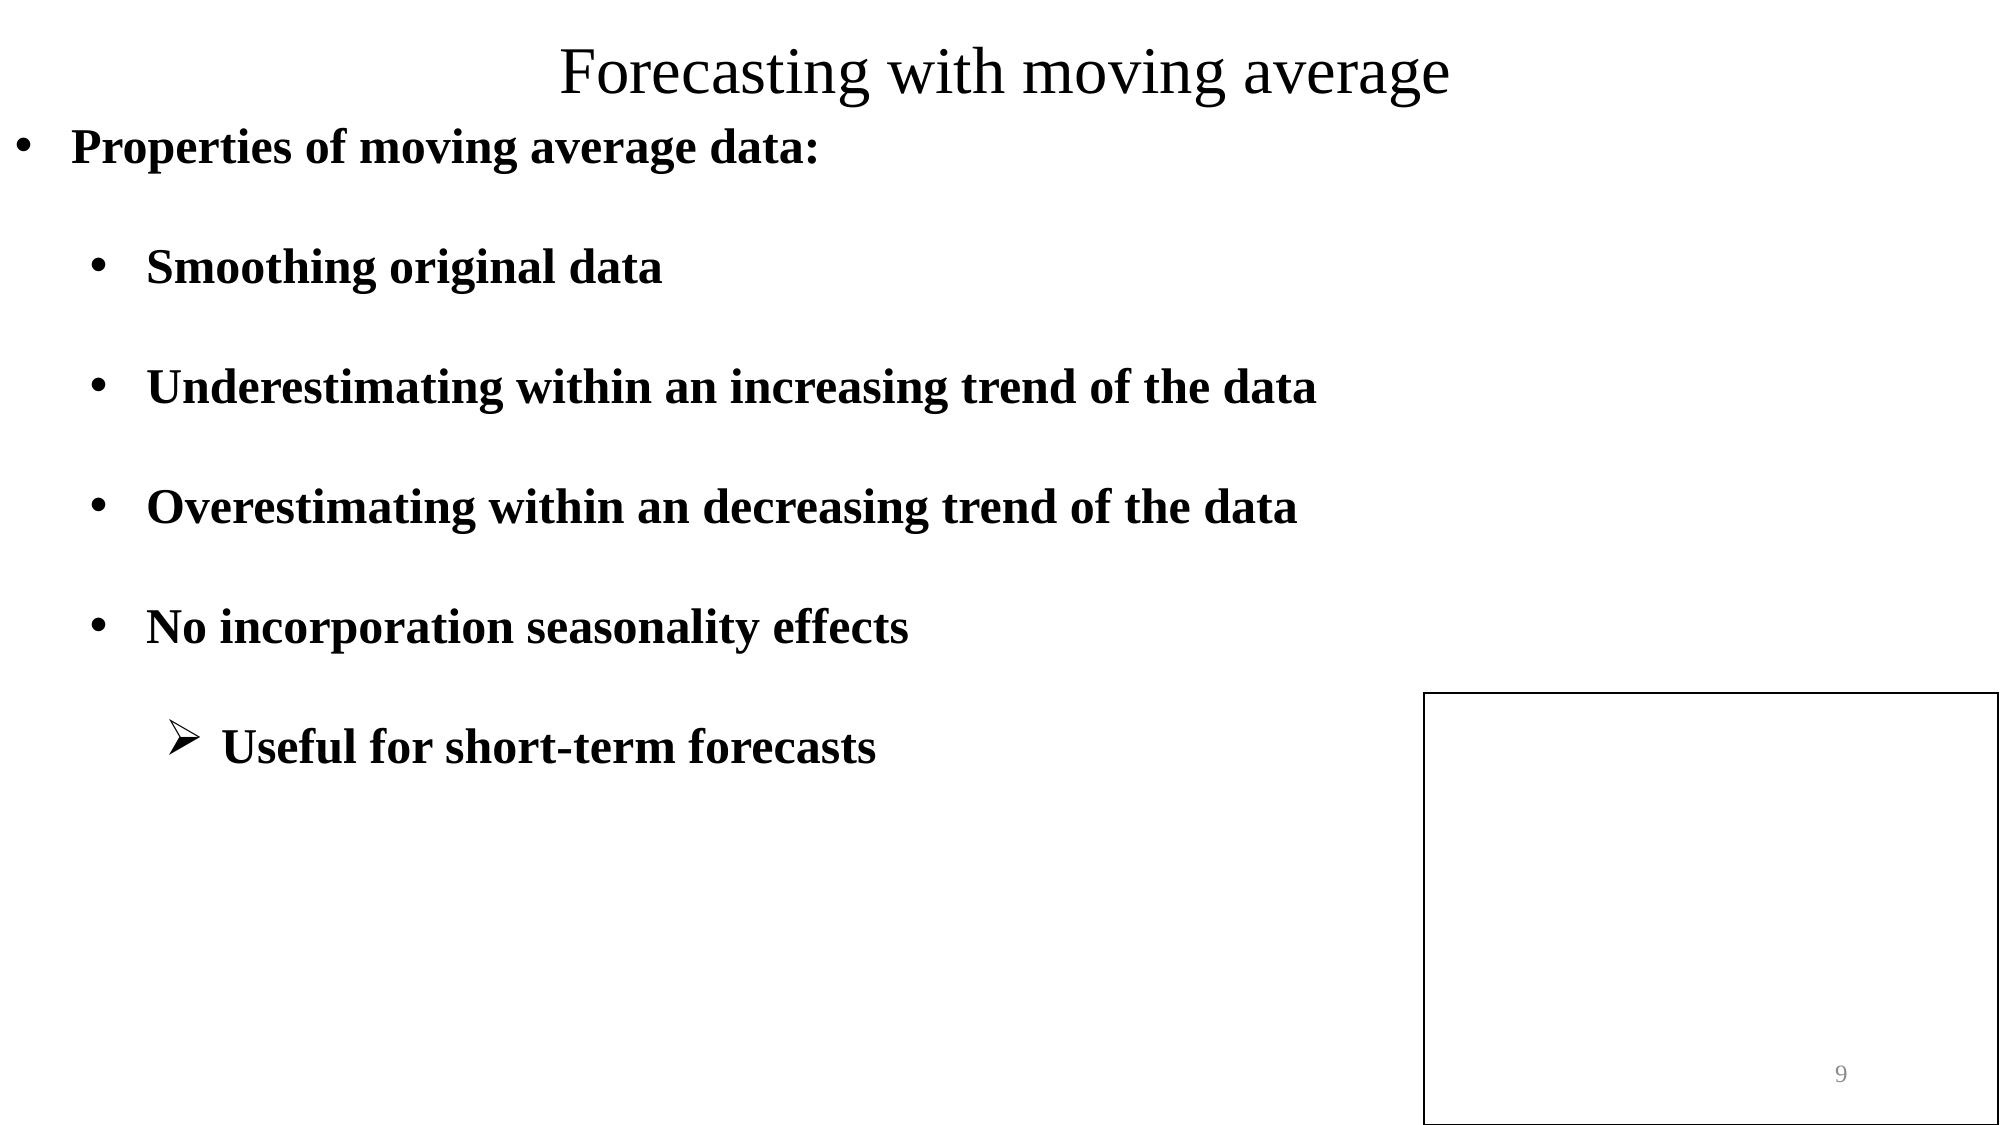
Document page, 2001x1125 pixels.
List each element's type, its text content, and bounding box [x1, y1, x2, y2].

text_box Properties of moving average data: Smoothing original data Underestimating within an increasing trend of the data Overestimating within an decreasing trend of the data No incorporation seasonality effects Useful for short-term forecasts [0, 106, 2000, 251]
text_box Forecasting with moving average [279, 19, 1733, 106]
text_box c [1423, 692, 1999, 1125]
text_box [55, 275, 700, 317]
slide_number 9 [1412, 1042, 1423, 1103]
